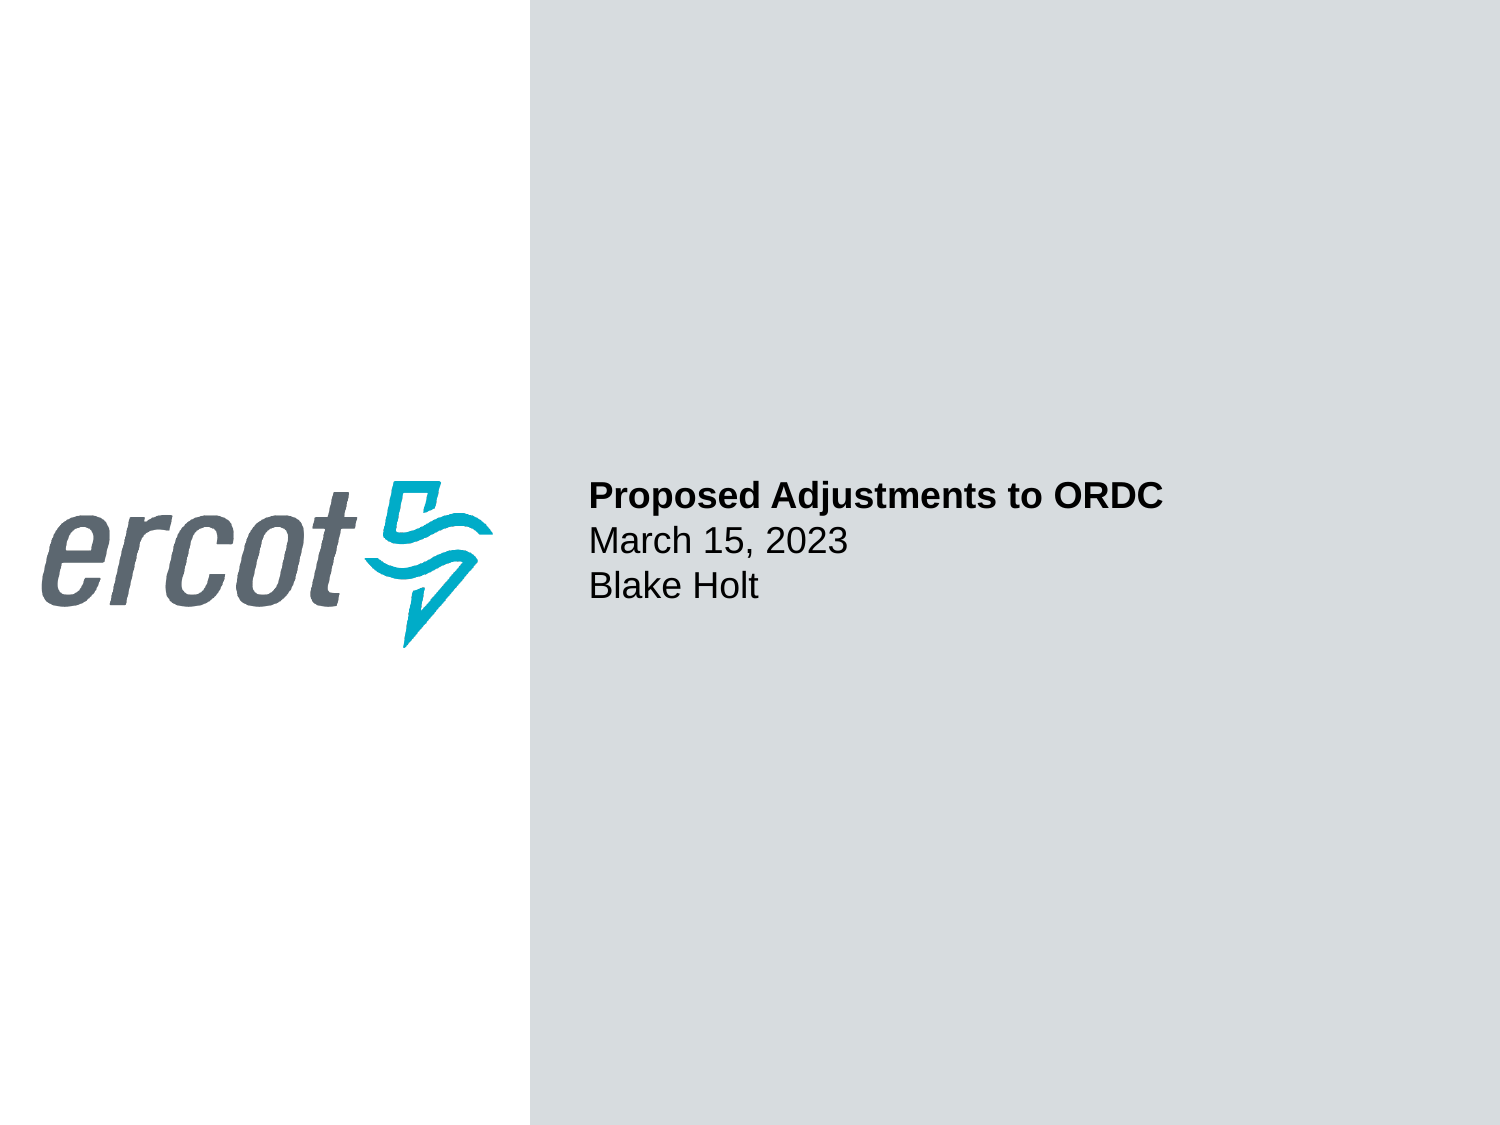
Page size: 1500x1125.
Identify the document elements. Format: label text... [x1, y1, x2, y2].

text_box Proposed Adjustments to ORDC March 15, 2023 Blake Holt [573, 463, 1500, 659]
picture [32, 471, 501, 654]
